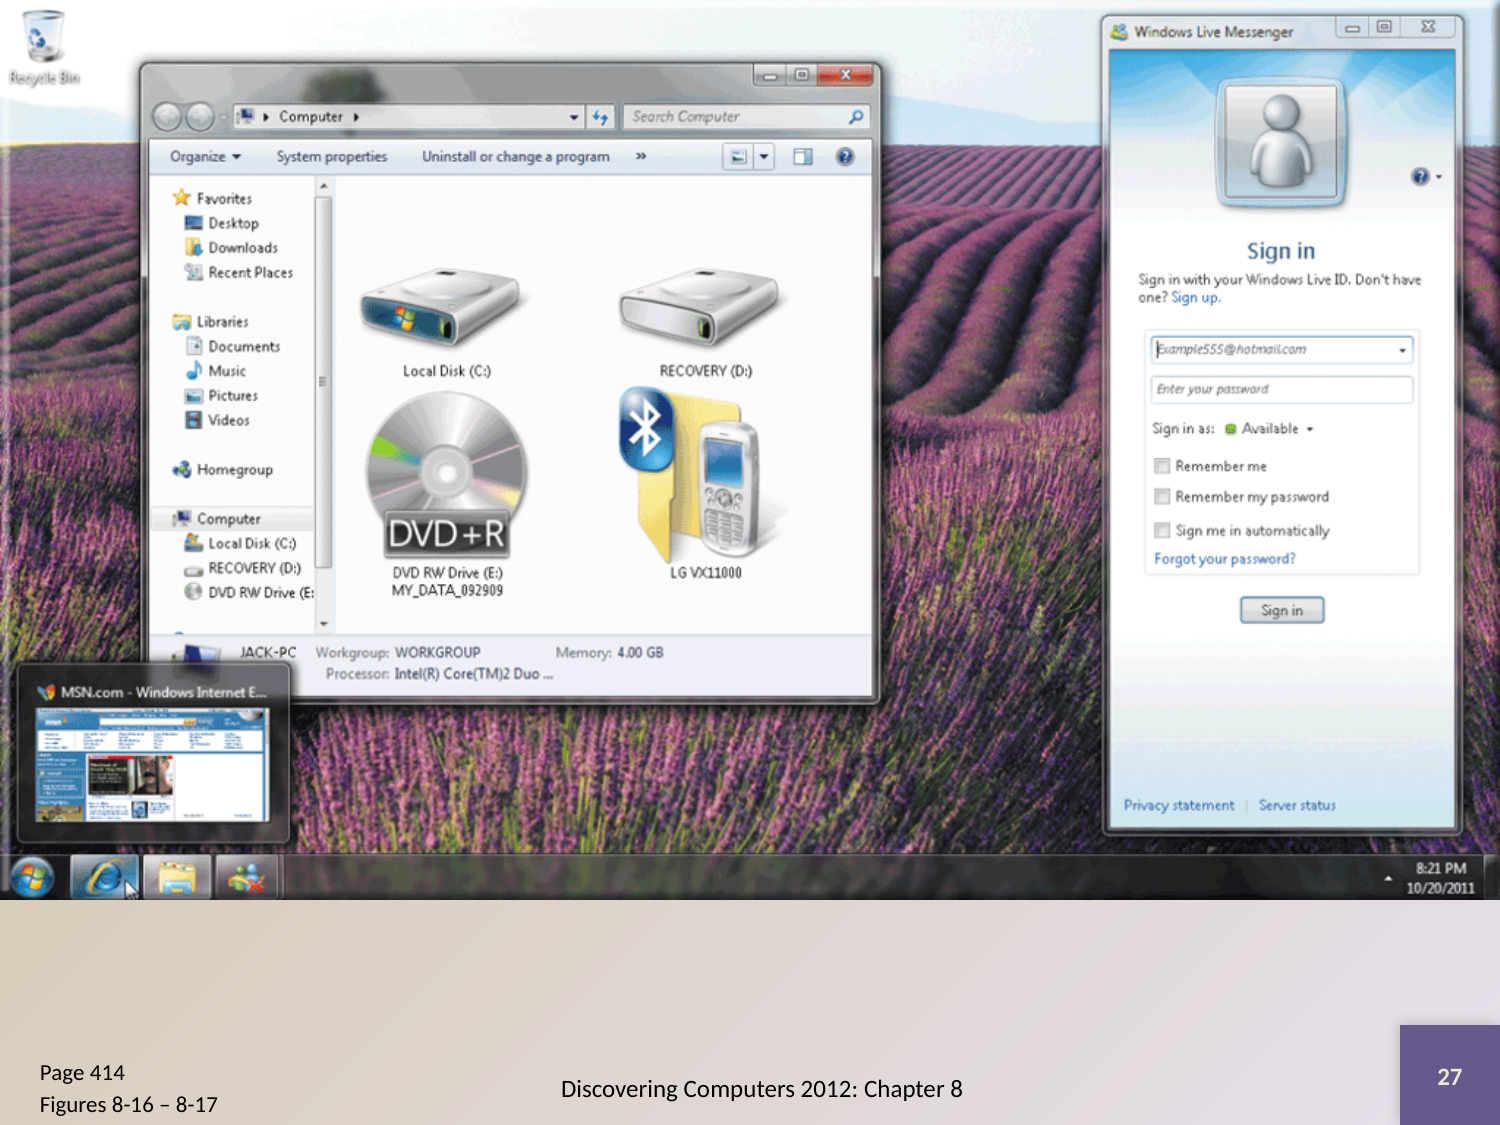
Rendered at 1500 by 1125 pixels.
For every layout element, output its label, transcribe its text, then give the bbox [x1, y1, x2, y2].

list Page 414 Figures 8-16 – 8-17 [24, 1050, 300, 1125]
slide_number 27 [1400, 1025, 1500, 1125]
footer Discovering Computers 2012: Chapter 8 [450, 1050, 1075, 1125]
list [0, 0, 1500, 900]
